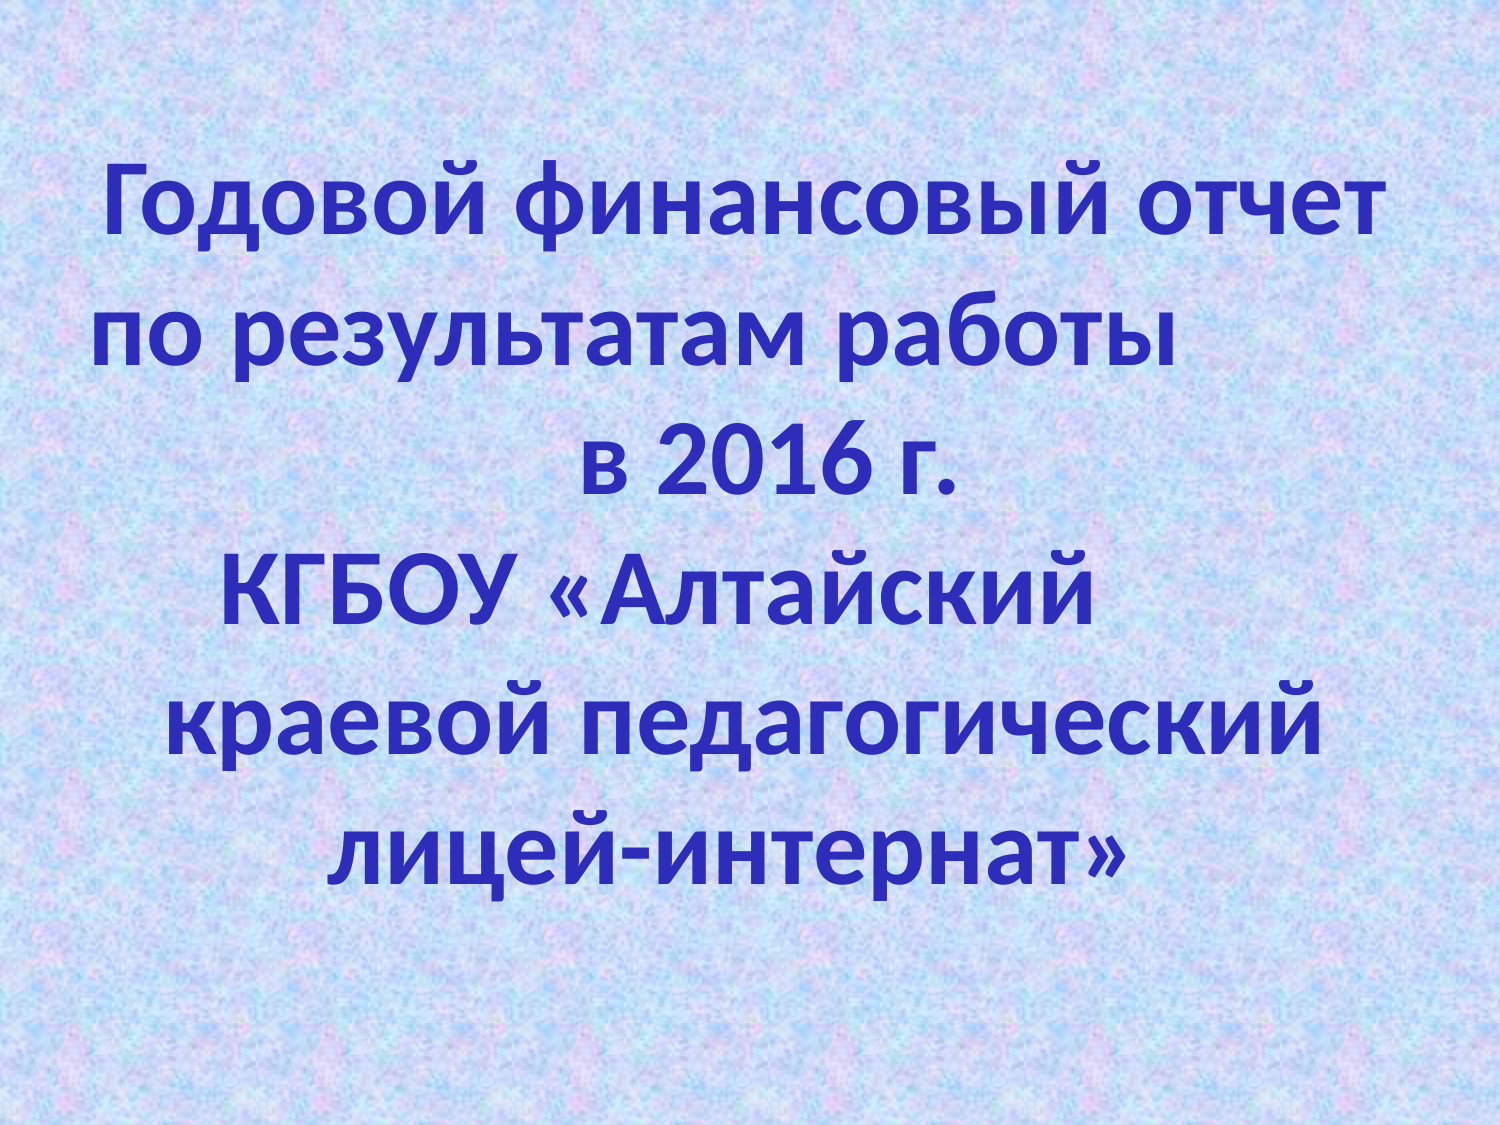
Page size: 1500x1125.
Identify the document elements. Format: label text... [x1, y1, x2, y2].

title Годовой финансовый отчет по результатам работы в 2016 г. КГБОУ «Алтайский краевой педагогический лицей-интернат» [70, 0, 1421, 1034]
picture [0, 0, 1500, 1125]
